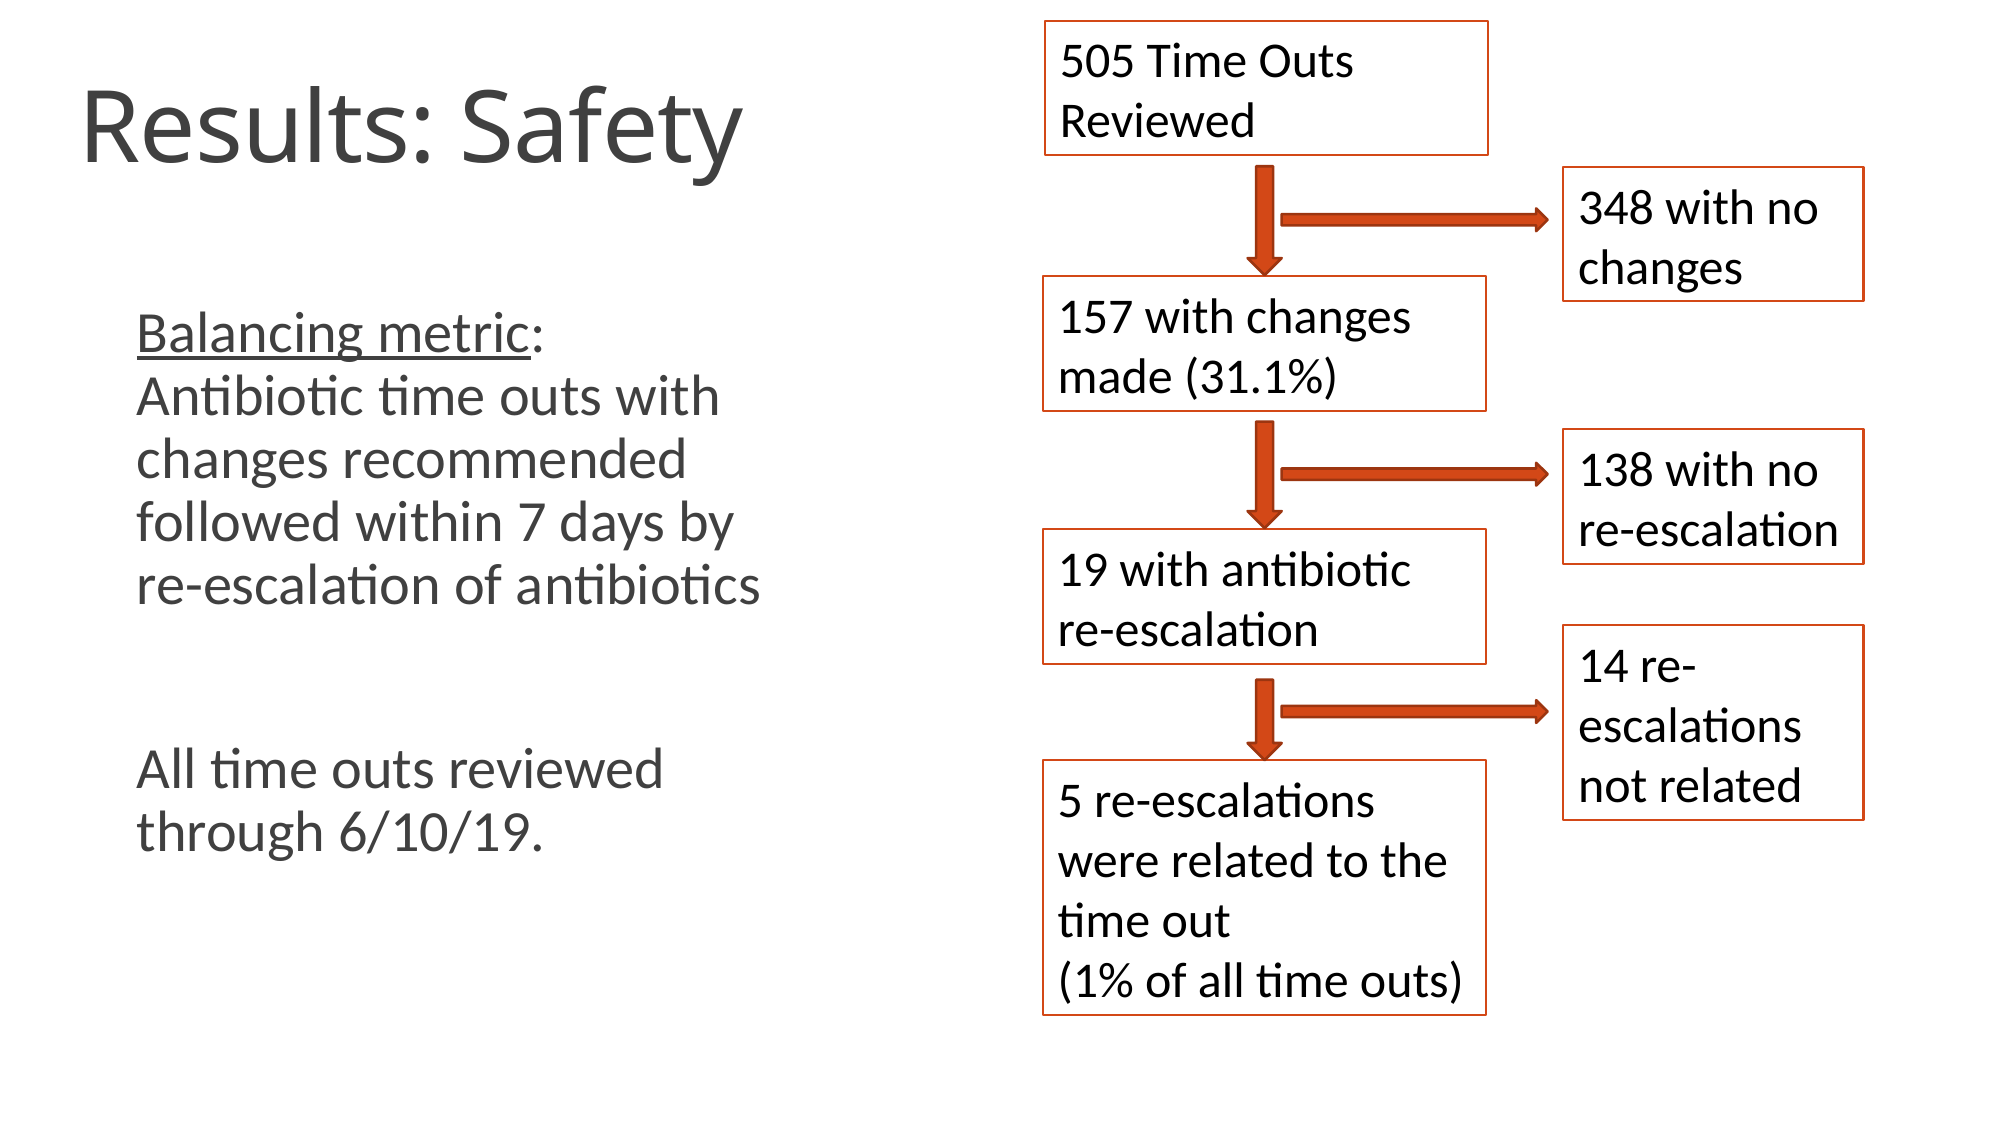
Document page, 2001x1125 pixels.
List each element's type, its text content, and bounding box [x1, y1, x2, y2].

list Balancing metric: Antibiotic time outs with changes recommended followed within 7 days by re-escalation of antibiotics All time outs reviewed through 6/10/19. [121, 295, 778, 955]
text_box [1246, 420, 1283, 530]
text_box [1280, 461, 1549, 487]
text_box 138 with no re-escalation [1563, 429, 1864, 564]
title Results: Safety [63, 30, 1714, 191]
text_box 5 re-escalations were related to the time out (1% of all time outs) [1043, 760, 1487, 1015]
text_box [1280, 698, 1549, 725]
text_box 19 with antibiotic re-escalation [1043, 528, 1487, 664]
text_box 505 Time Outs Reviewed [1045, 20, 1489, 156]
text_box 14 re-escalations not related [1563, 624, 1864, 820]
text_box 157 with changes made (31.1%) [1043, 275, 1487, 411]
text_box [1246, 164, 1283, 277]
text_box [1280, 207, 1549, 233]
text_box [1246, 678, 1283, 762]
text_box 348 with no changes [1563, 166, 1864, 302]
